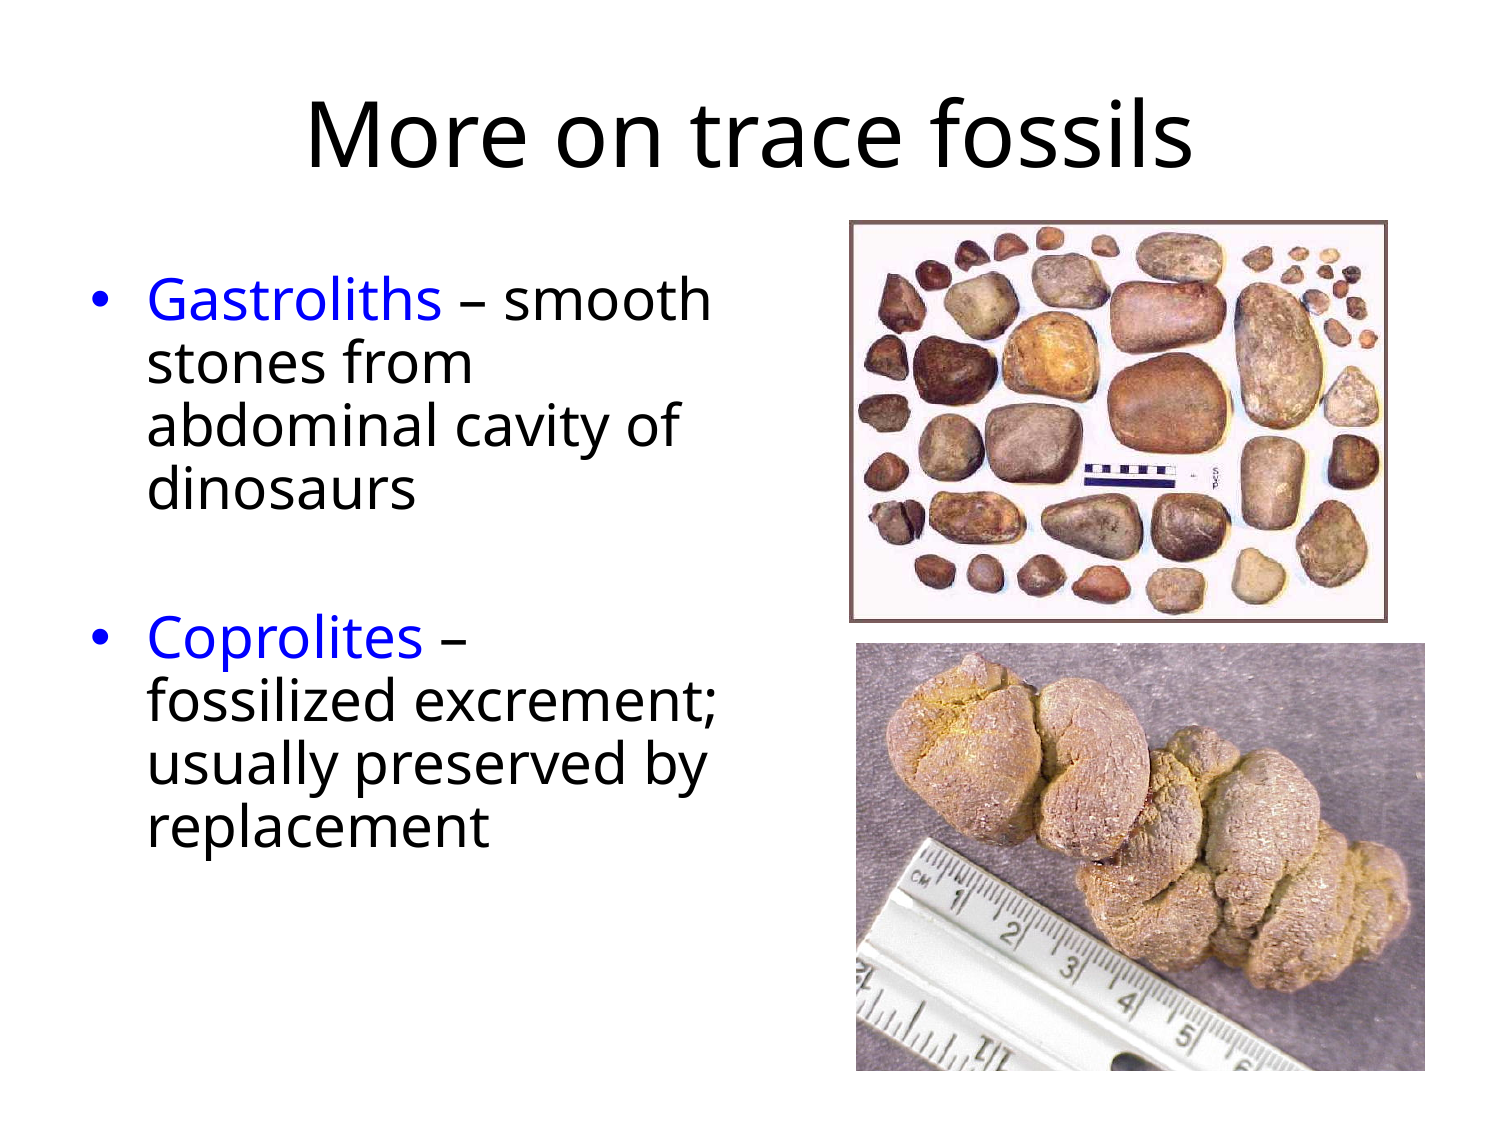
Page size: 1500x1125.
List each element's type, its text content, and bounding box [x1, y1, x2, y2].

title More on trace fossils [75, 37, 1425, 225]
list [855, 643, 1426, 1071]
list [849, 220, 1388, 624]
list Gastroliths – smooth stones from abdominal cavity of dinosaurs Coprolites – fossilized excrement; usually preserved by replacement [75, 262, 738, 1000]
